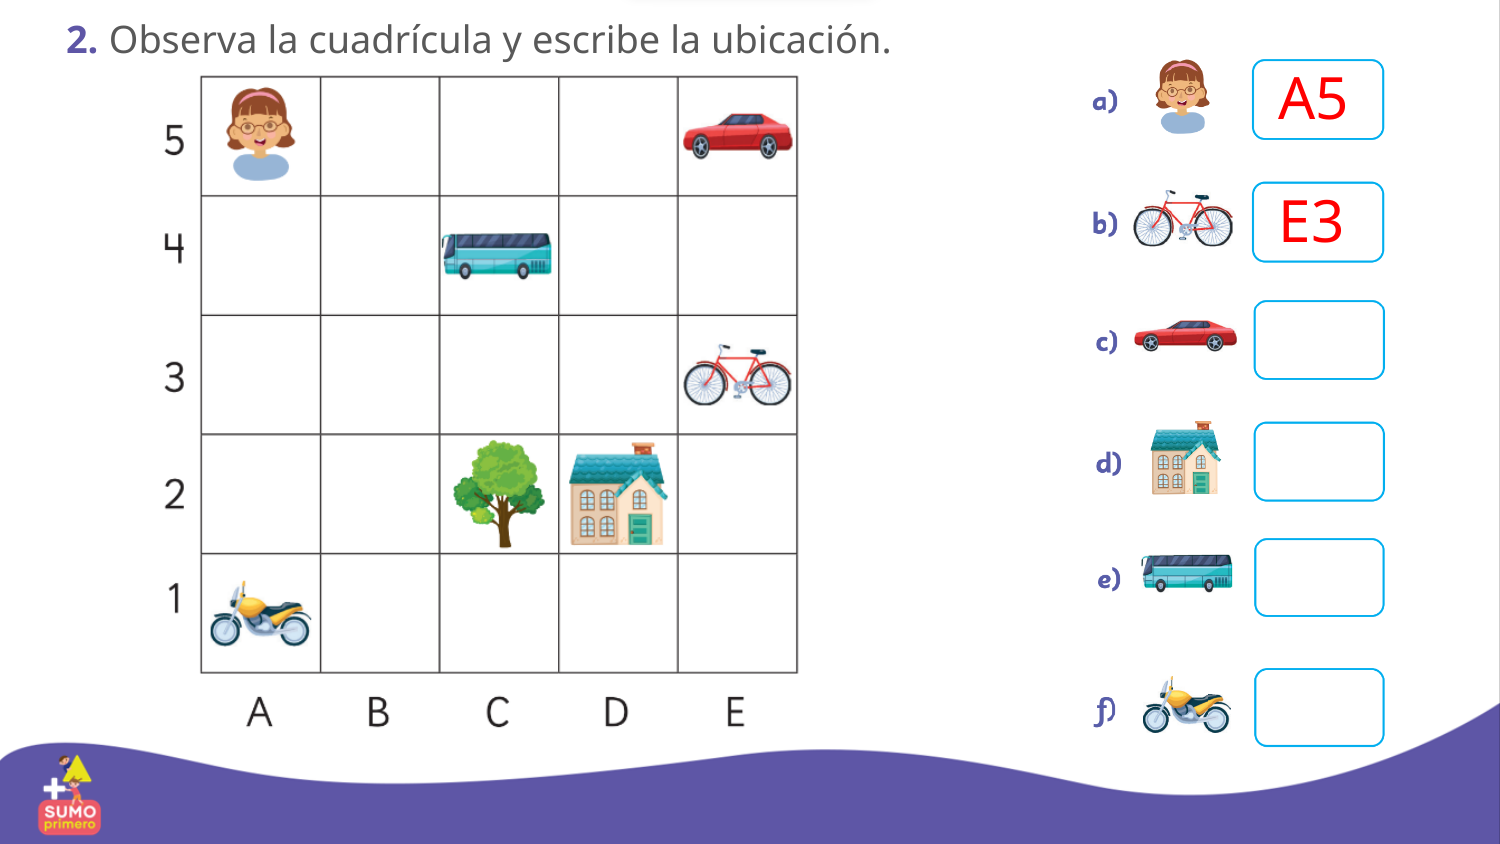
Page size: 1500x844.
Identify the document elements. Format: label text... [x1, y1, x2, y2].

picture [0, 0, 1500, 844]
title 2. Observa la cuadrícula y escribe la ubicación. [51, 0, 940, 69]
